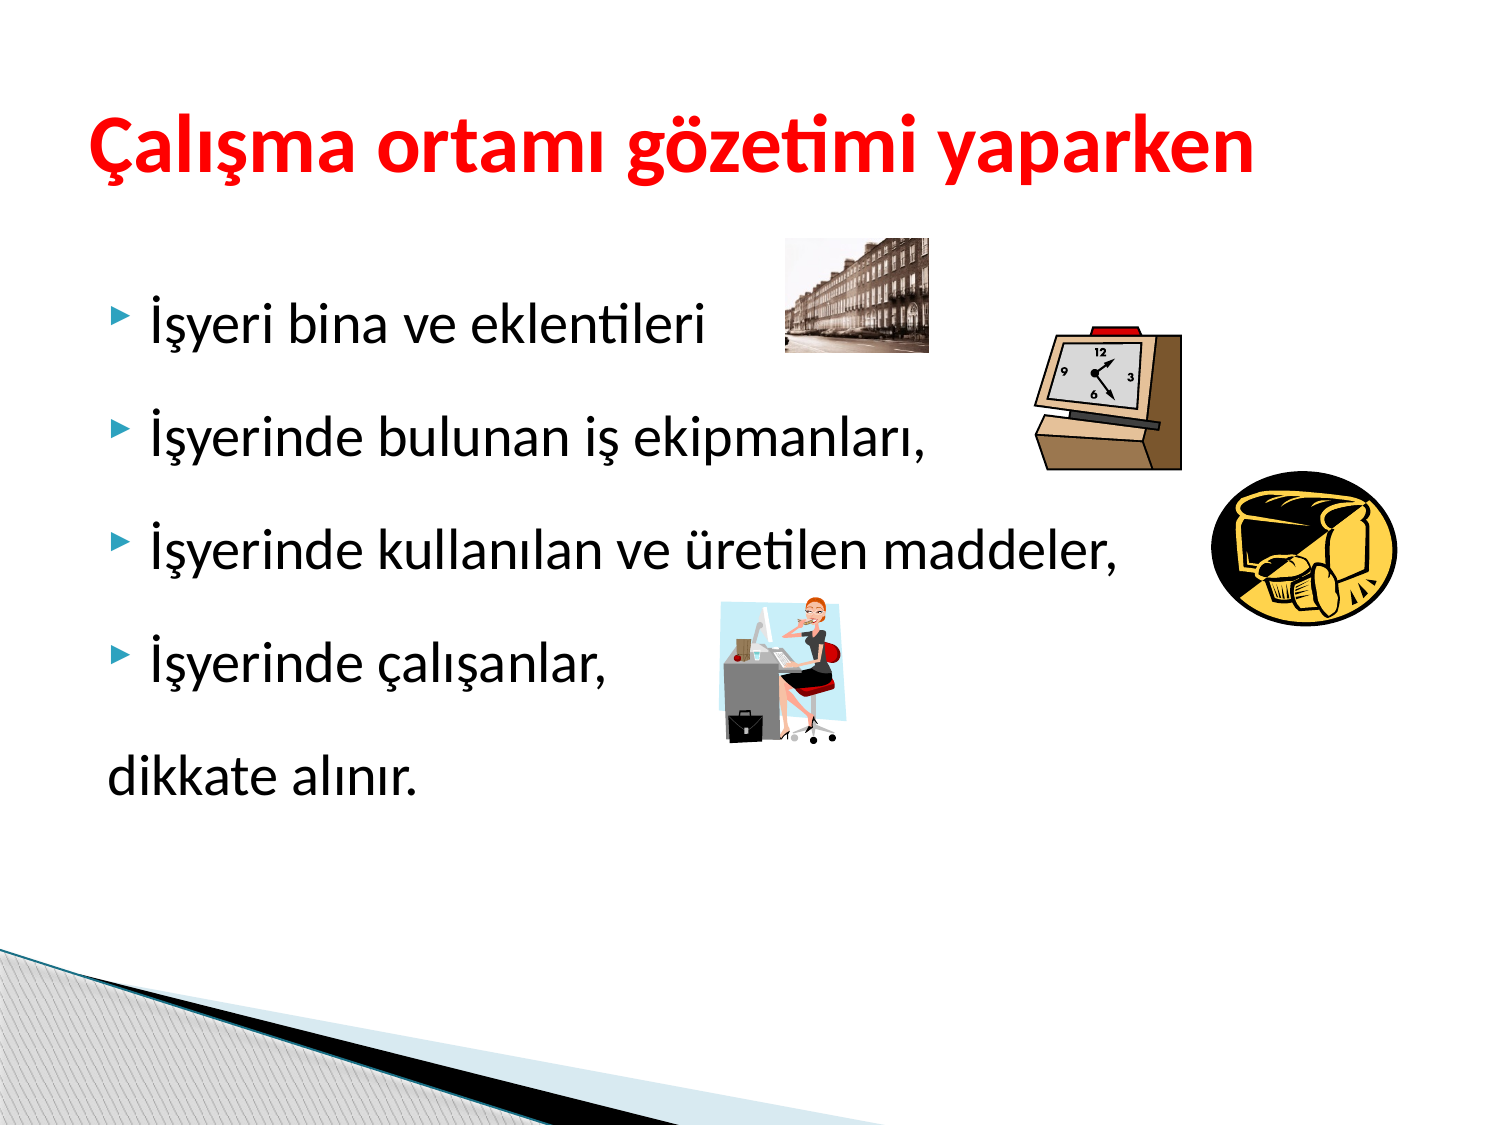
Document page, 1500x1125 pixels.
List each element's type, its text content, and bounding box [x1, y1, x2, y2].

picture [785, 237, 929, 353]
title Çalışma ortamı gözetimi yaparken [75, 45, 1425, 233]
list İşyeri bina ve eklentileri İşyerinde bulunan iş ekipmanları, İşyerinde kullanılan ve üretilen maddeler, İşyerinde çalışanlar, dikkate alınır. [75, 243, 1425, 986]
picture [1033, 326, 1183, 471]
picture [710, 589, 855, 752]
picture [1210, 470, 1399, 628]
